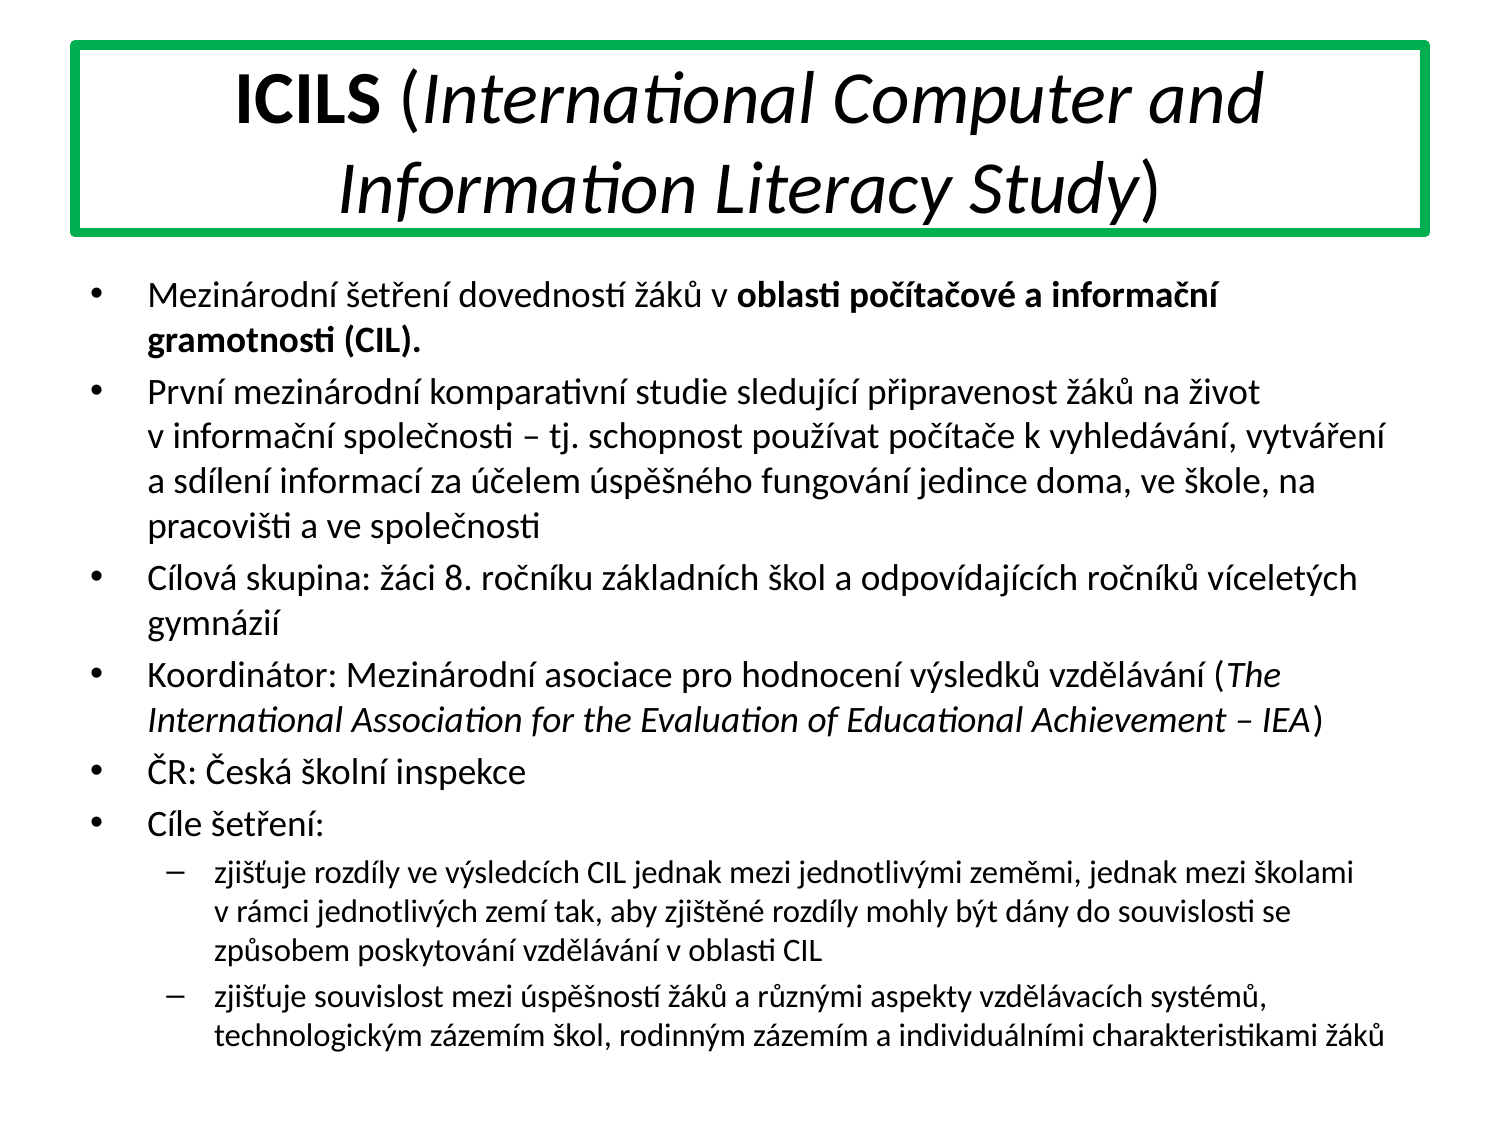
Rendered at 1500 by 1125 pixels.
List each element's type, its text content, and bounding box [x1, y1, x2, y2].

list Mezinárodní šetření dovedností žáků v oblasti počítačové a informační gramotnosti (CIL). První mezinárodní komparativní studie sledující připravenost žáků na život v informační společnosti – tj. schopnost používat počítače k vyhledávání, vytváření a sdílení informací za účelem úspěšného fungování jedince doma, ve škole, na pracovišti a ve společnosti Cílová skupina: žáci 8. ročníku základních škol a odpovídajících ročníků víceletých gymnázií Koordinátor: Mezinárodní asociace pro hodnocení výsledků vzdělávání (The International Association for the Evaluation of Educational Achievement – IEA) ČR: Česká školní inspekce Cíle šetření: zjišťuje rozdíly ve výsledcích CIL jednak mezi jednotlivými zeměmi, jednak mezi školami v rámci jednotlivých zemí tak, aby zjištěné rozdíly mohly být dány do souvislosti se způsobem poskytování vzdělávání v oblasti CIL zjišťuje souvislost mezi úspěšností žáků a různými aspekty vzdělávacích systémů, technologickým zázemím škol, rodinným zázemím a individuálními charakteristikami žáků [75, 262, 1425, 1067]
title ICILS (International Computer and Information Literacy Study) [75, 45, 1425, 233]
